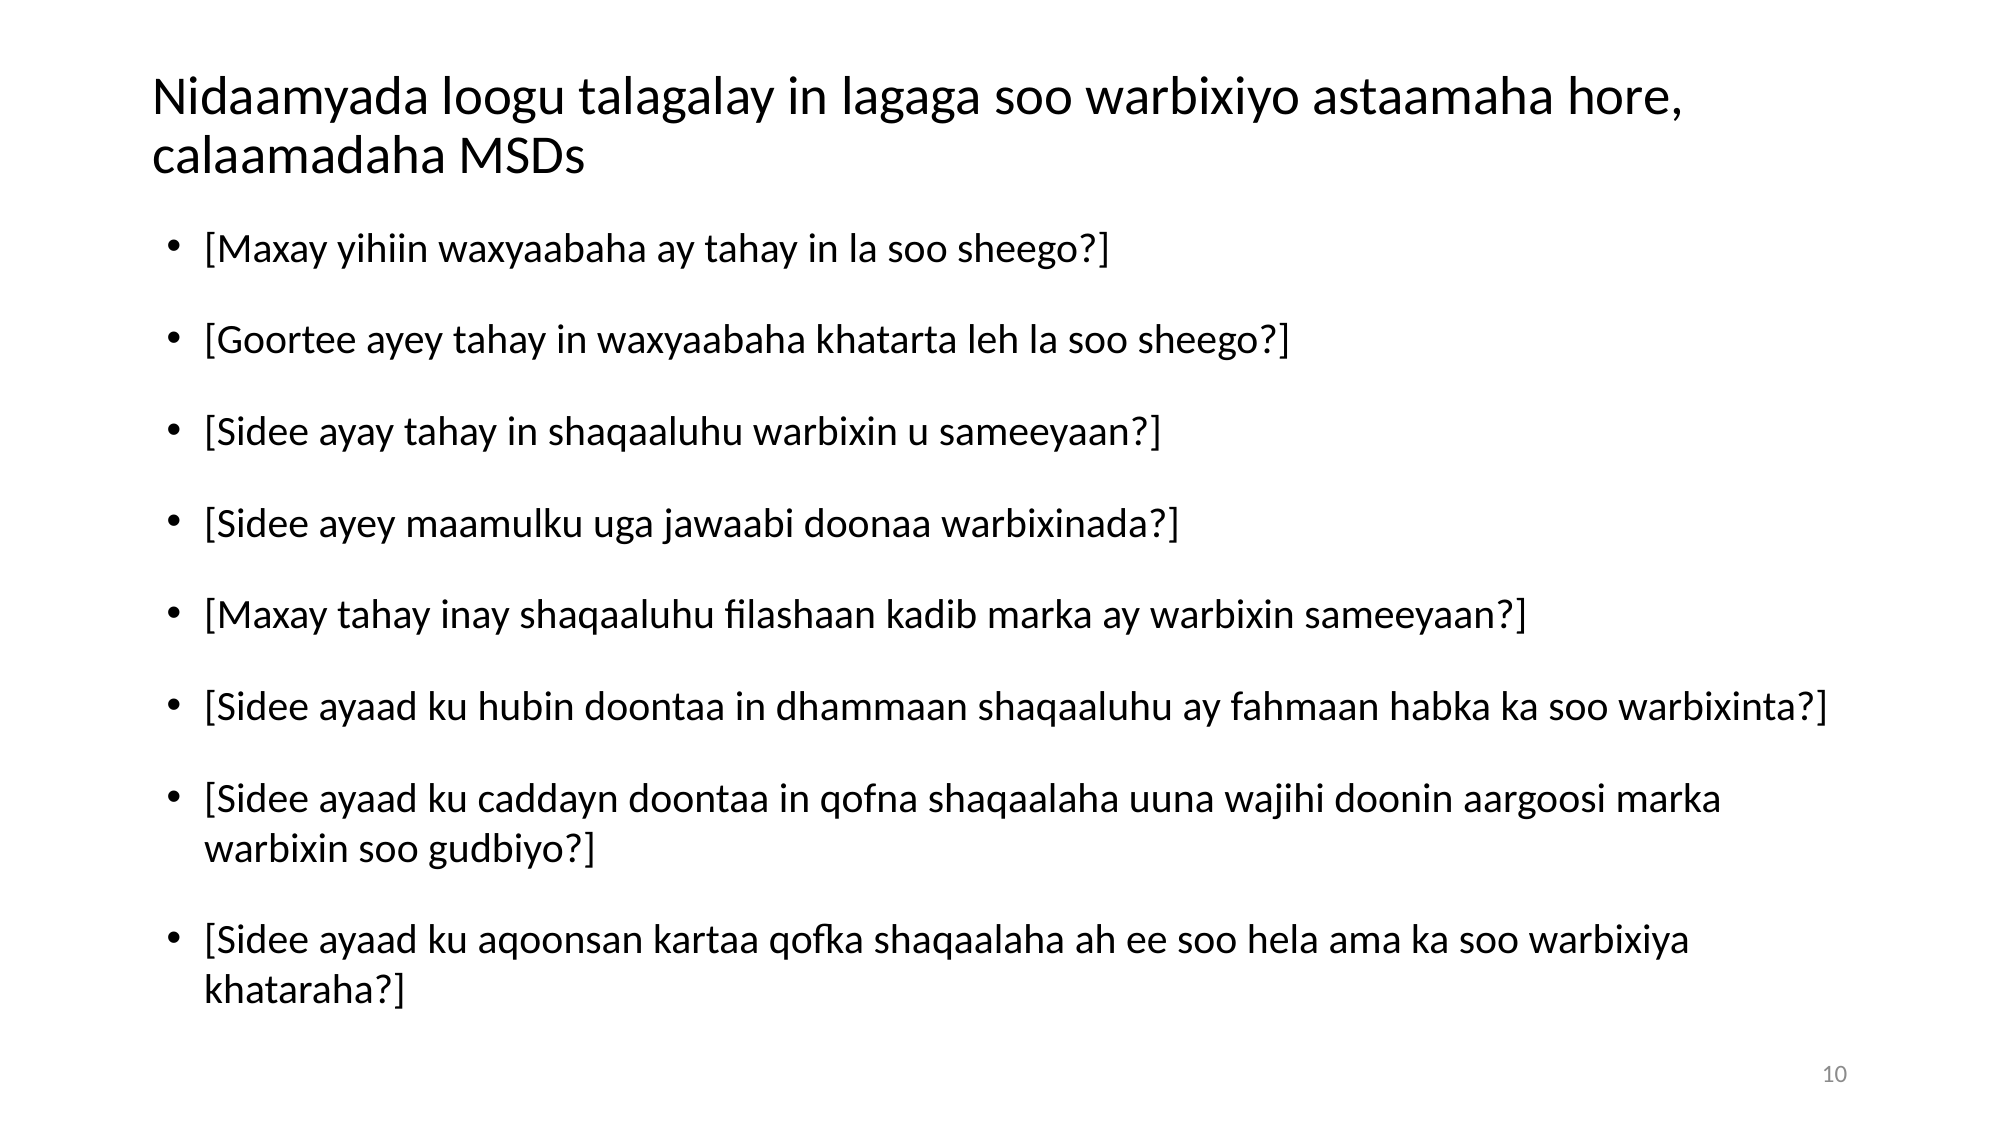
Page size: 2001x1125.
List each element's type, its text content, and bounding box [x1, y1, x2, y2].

list [Maxay yihiin waxyaabaha ay tahay in la soo sheego?] [Goortee ayey tahay in waxyaabaha khatarta leh la soo sheego?] [Sidee ayay tahay in shaqaaluhu warbixin u sameeyaan?] [Sidee ayey maamulku uga jawaabi doonaa warbixinada?] [Maxay tahay inay shaqaaluhu filashaan kadib marka ay warbixin sameeyaan?] [Sidee ayaad ku hubin doontaa in dhammaan shaqaaluhu ay fahmaan habka ka soo warbixinta?] [Sidee ayaad ku caddayn doontaa in qofna shaqaalaha uuna wajihi doonin aargoosi marka warbixin soo gudbiyo?] [Sidee ayaad ku aqoonsan kartaa qofka shaqaalaha ah ee soo hela ama ka soo warbixiya khataraha?] [151, 212, 1877, 1024]
title Nidaamyada loogu talagalay in lagaga soo warbixiyo astaamaha hore, calaamadaha MSDs [137, 59, 1891, 194]
slide_number 10 [1412, 1042, 1863, 1103]
